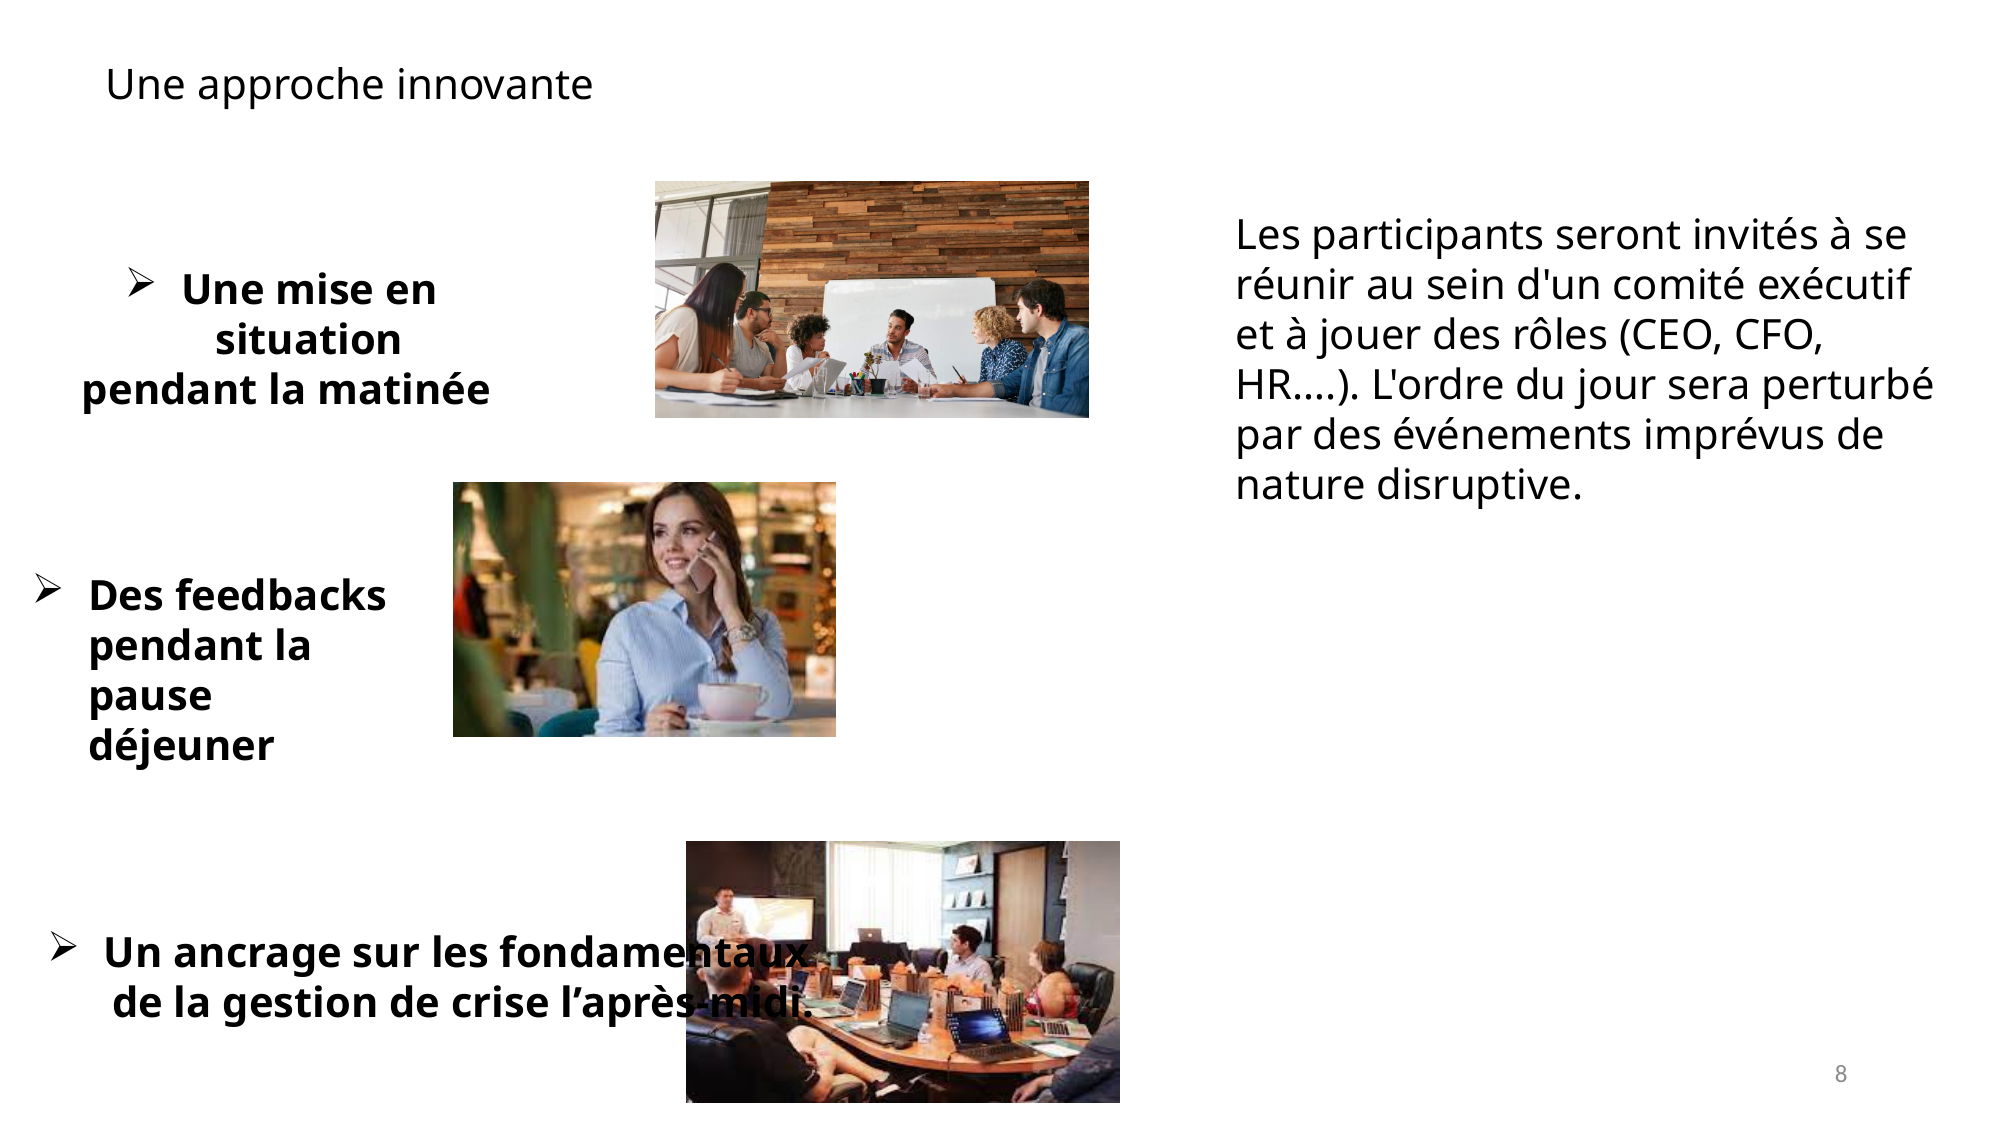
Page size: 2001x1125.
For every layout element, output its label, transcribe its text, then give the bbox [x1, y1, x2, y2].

text_box Un ancrage sur les fondamentaux de la gestion de crise l’après-midi. [32, 918, 686, 1034]
picture [686, 841, 1120, 1103]
slide_number 8 [1412, 1042, 1863, 1103]
text_box Les participants seront invités à se réunir au sein d'un comité exécutif et à jouer des rôles (CEO, CFO, HR….). L'ordre du jour sera perturbé par des événements imprévus de nature disruptive. [1221, 200, 1961, 516]
picture [655, 181, 1089, 418]
text_box Une mise en situation pendant la matinée [39, 255, 524, 420]
title Une approche innovante [90, 55, 1222, 117]
text_box Des feedbacks pendant la pause déjeuner [17, 561, 423, 777]
picture [453, 482, 836, 737]
